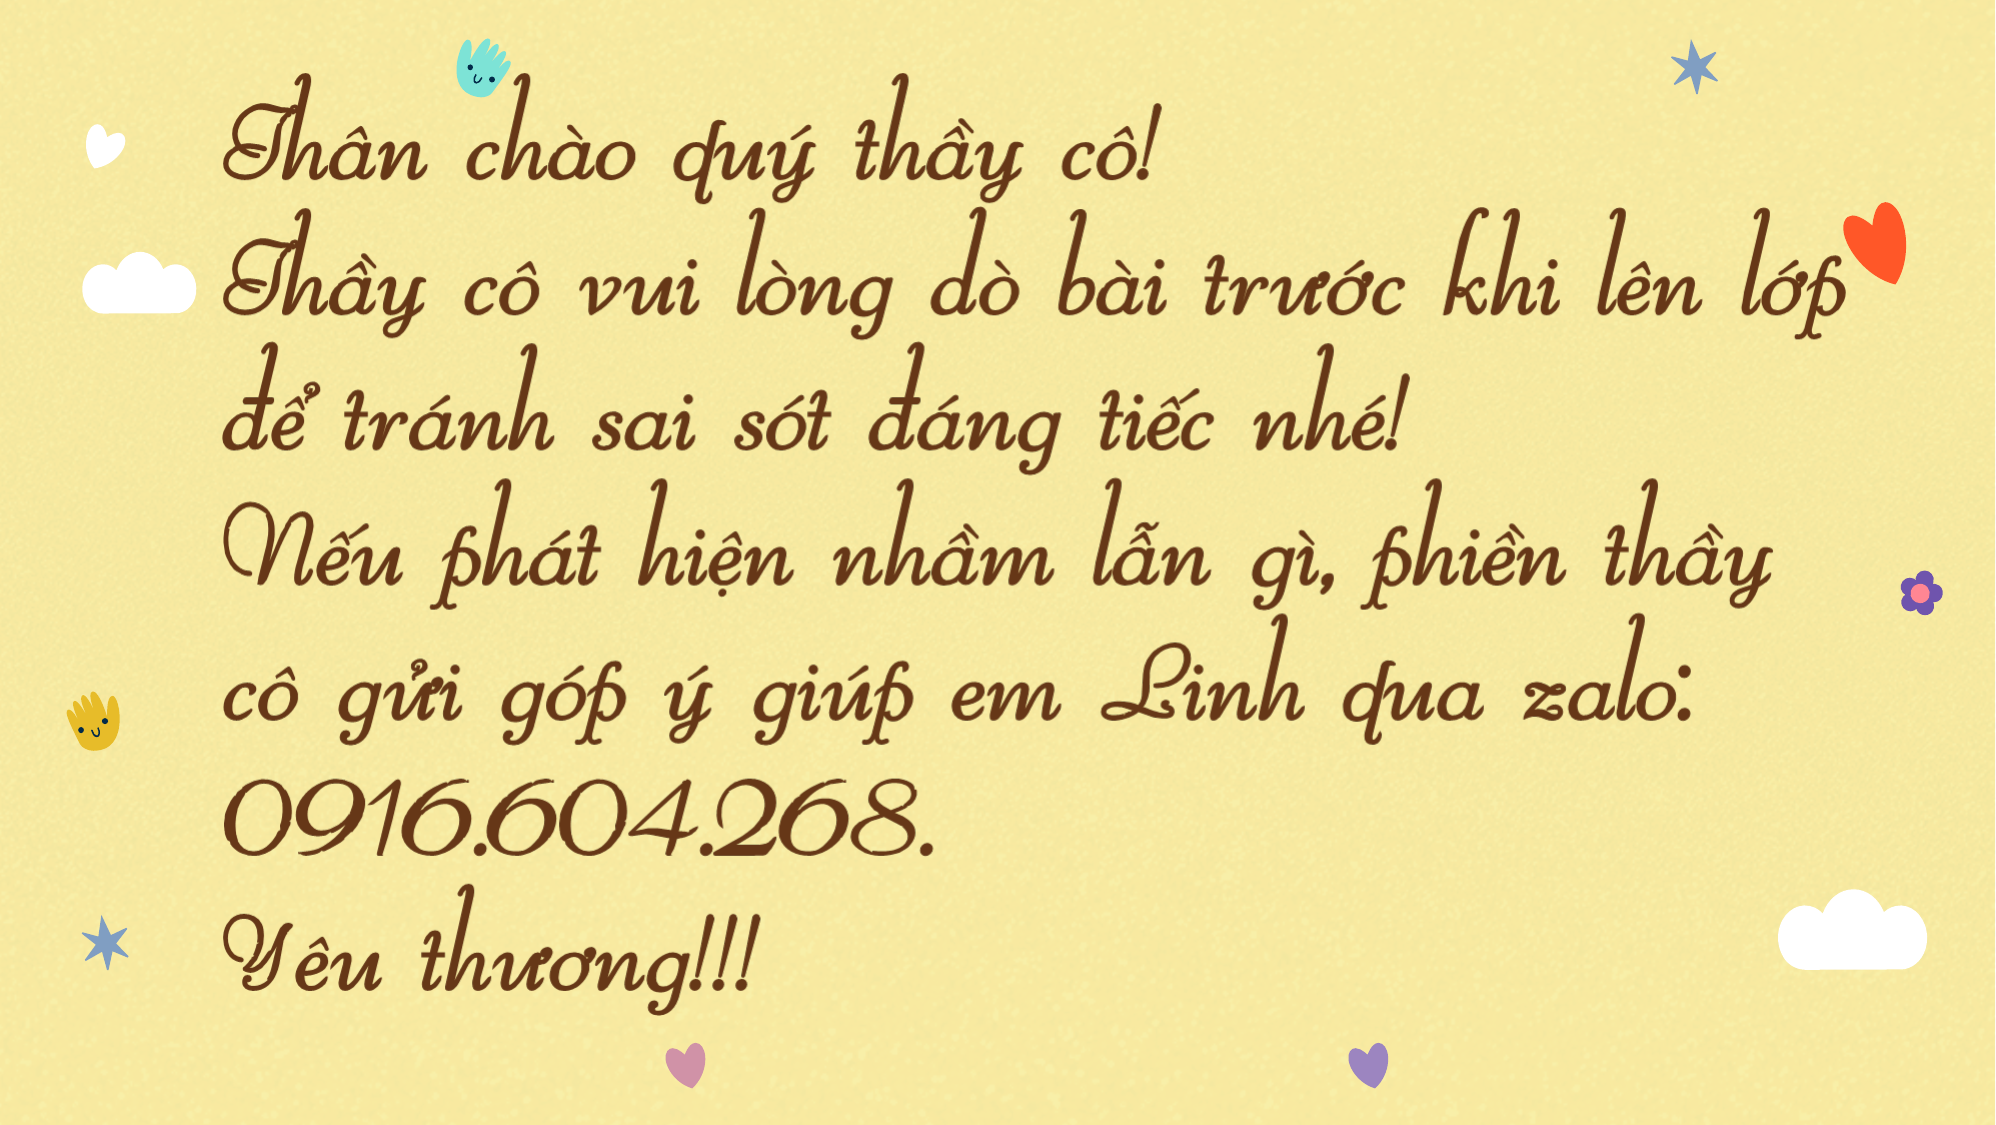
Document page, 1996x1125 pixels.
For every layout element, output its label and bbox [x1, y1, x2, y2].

table_cell [146, 34, 1960, 1099]
picture [153, 37, 1953, 1088]
